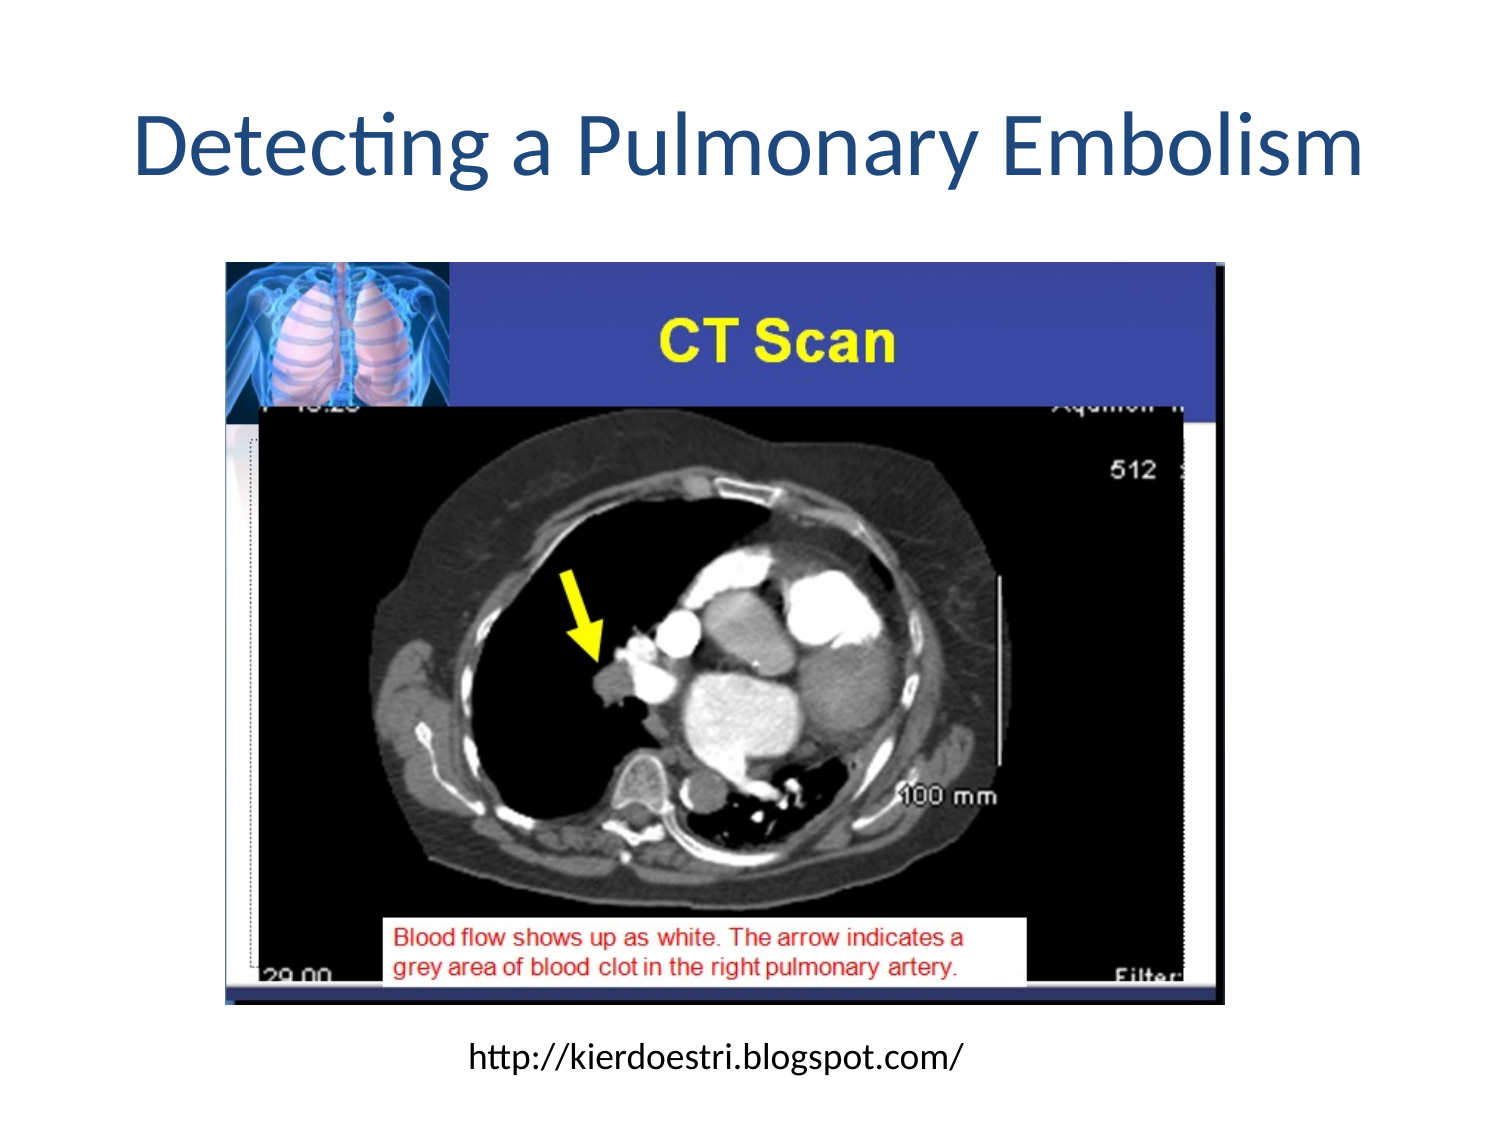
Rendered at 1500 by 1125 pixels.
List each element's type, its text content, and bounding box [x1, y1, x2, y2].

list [224, 262, 1225, 1006]
title Detecting a Pulmonary Embolism [75, 45, 1425, 233]
text_box http://kierdoestri.blogspot.com/ [453, 1024, 980, 1085]
